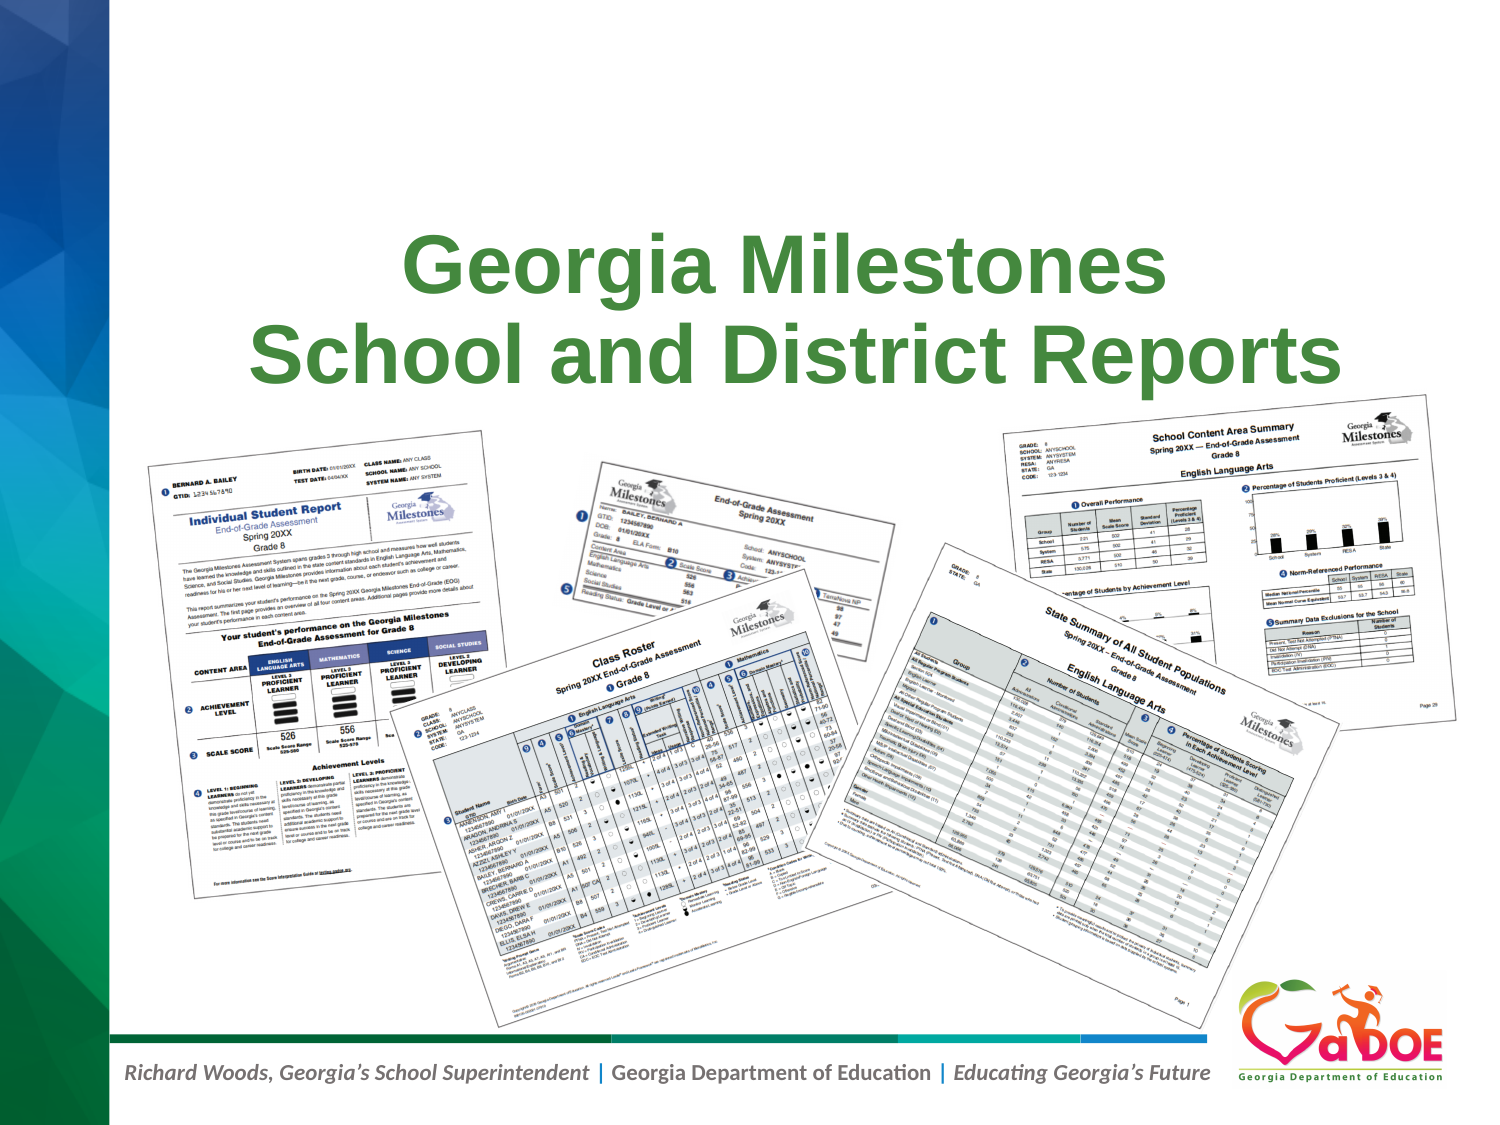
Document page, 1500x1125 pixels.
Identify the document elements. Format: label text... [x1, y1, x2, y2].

picture [0, 0, 110, 1125]
title Georgia Milestones School and District Reports [147, 137, 1447, 530]
picture [144, 360, 1458, 1089]
